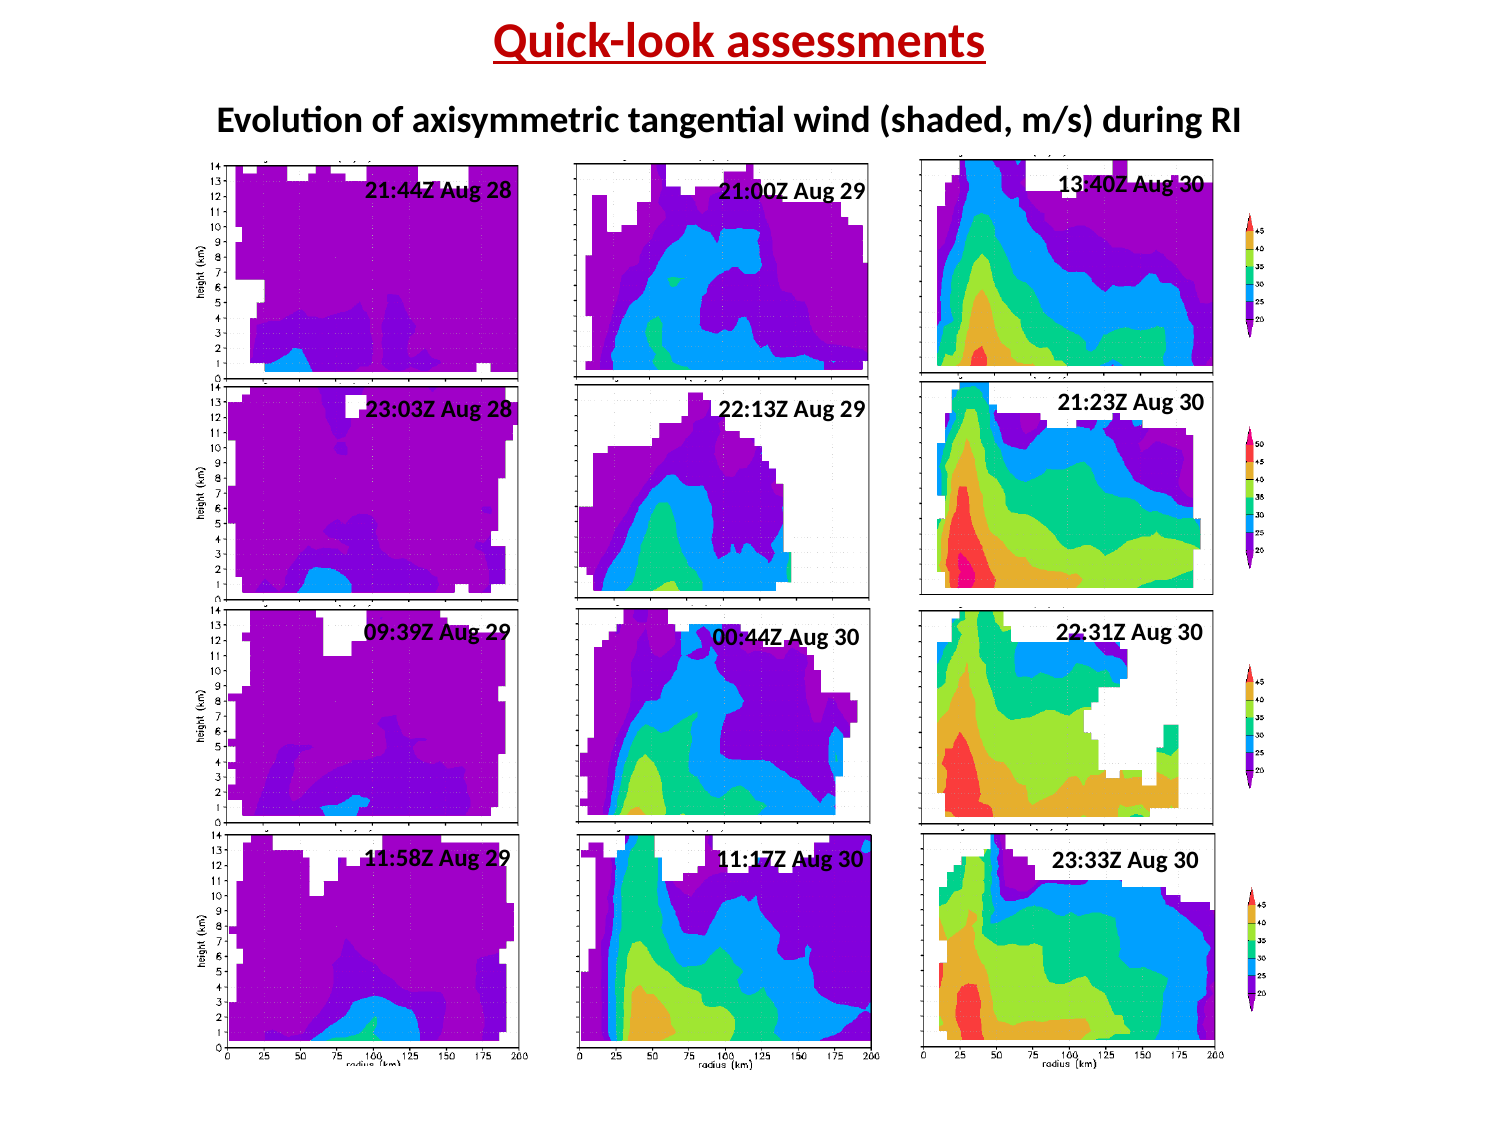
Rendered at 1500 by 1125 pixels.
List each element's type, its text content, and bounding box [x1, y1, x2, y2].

text_box Evolution of axisymmetric tangential wind (shaded, m/s) during RI [201, 87, 1258, 148]
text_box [195, 830, 529, 1066]
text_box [190, 161, 543, 382]
picture [574, 830, 888, 1101]
text_box Quick-look assessments [478, 0, 1001, 75]
picture [574, 605, 881, 824]
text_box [190, 383, 542, 603]
picture [572, 160, 889, 601]
picture [918, 155, 1286, 596]
picture [918, 828, 1288, 1099]
picture [917, 607, 1286, 826]
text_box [190, 605, 540, 826]
